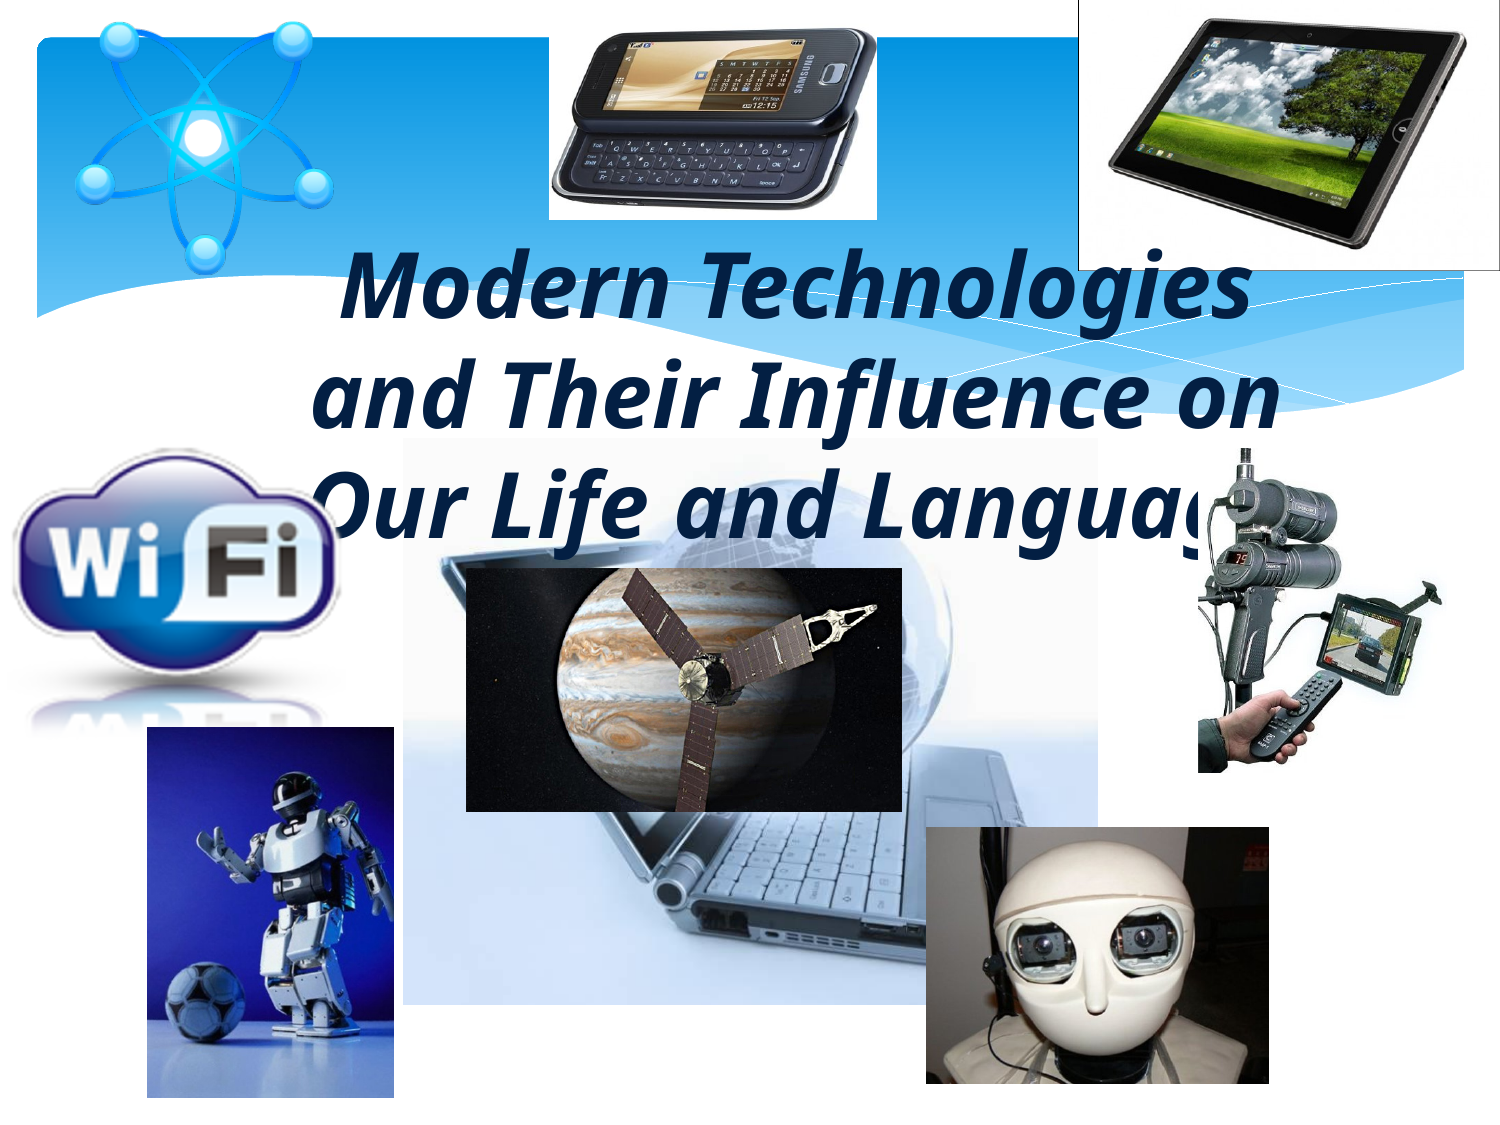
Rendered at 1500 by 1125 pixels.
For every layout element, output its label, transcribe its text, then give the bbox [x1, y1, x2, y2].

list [402, 438, 1099, 1006]
picture [466, 567, 902, 813]
text_box Modern Technologies and Their Influence on Our Life and Language [230, 219, 1365, 565]
picture [1078, 0, 1500, 271]
picture [1198, 448, 1447, 773]
picture [926, 826, 1269, 1084]
picture [6, 432, 394, 1098]
picture [548, 15, 877, 221]
picture [71, 15, 339, 283]
